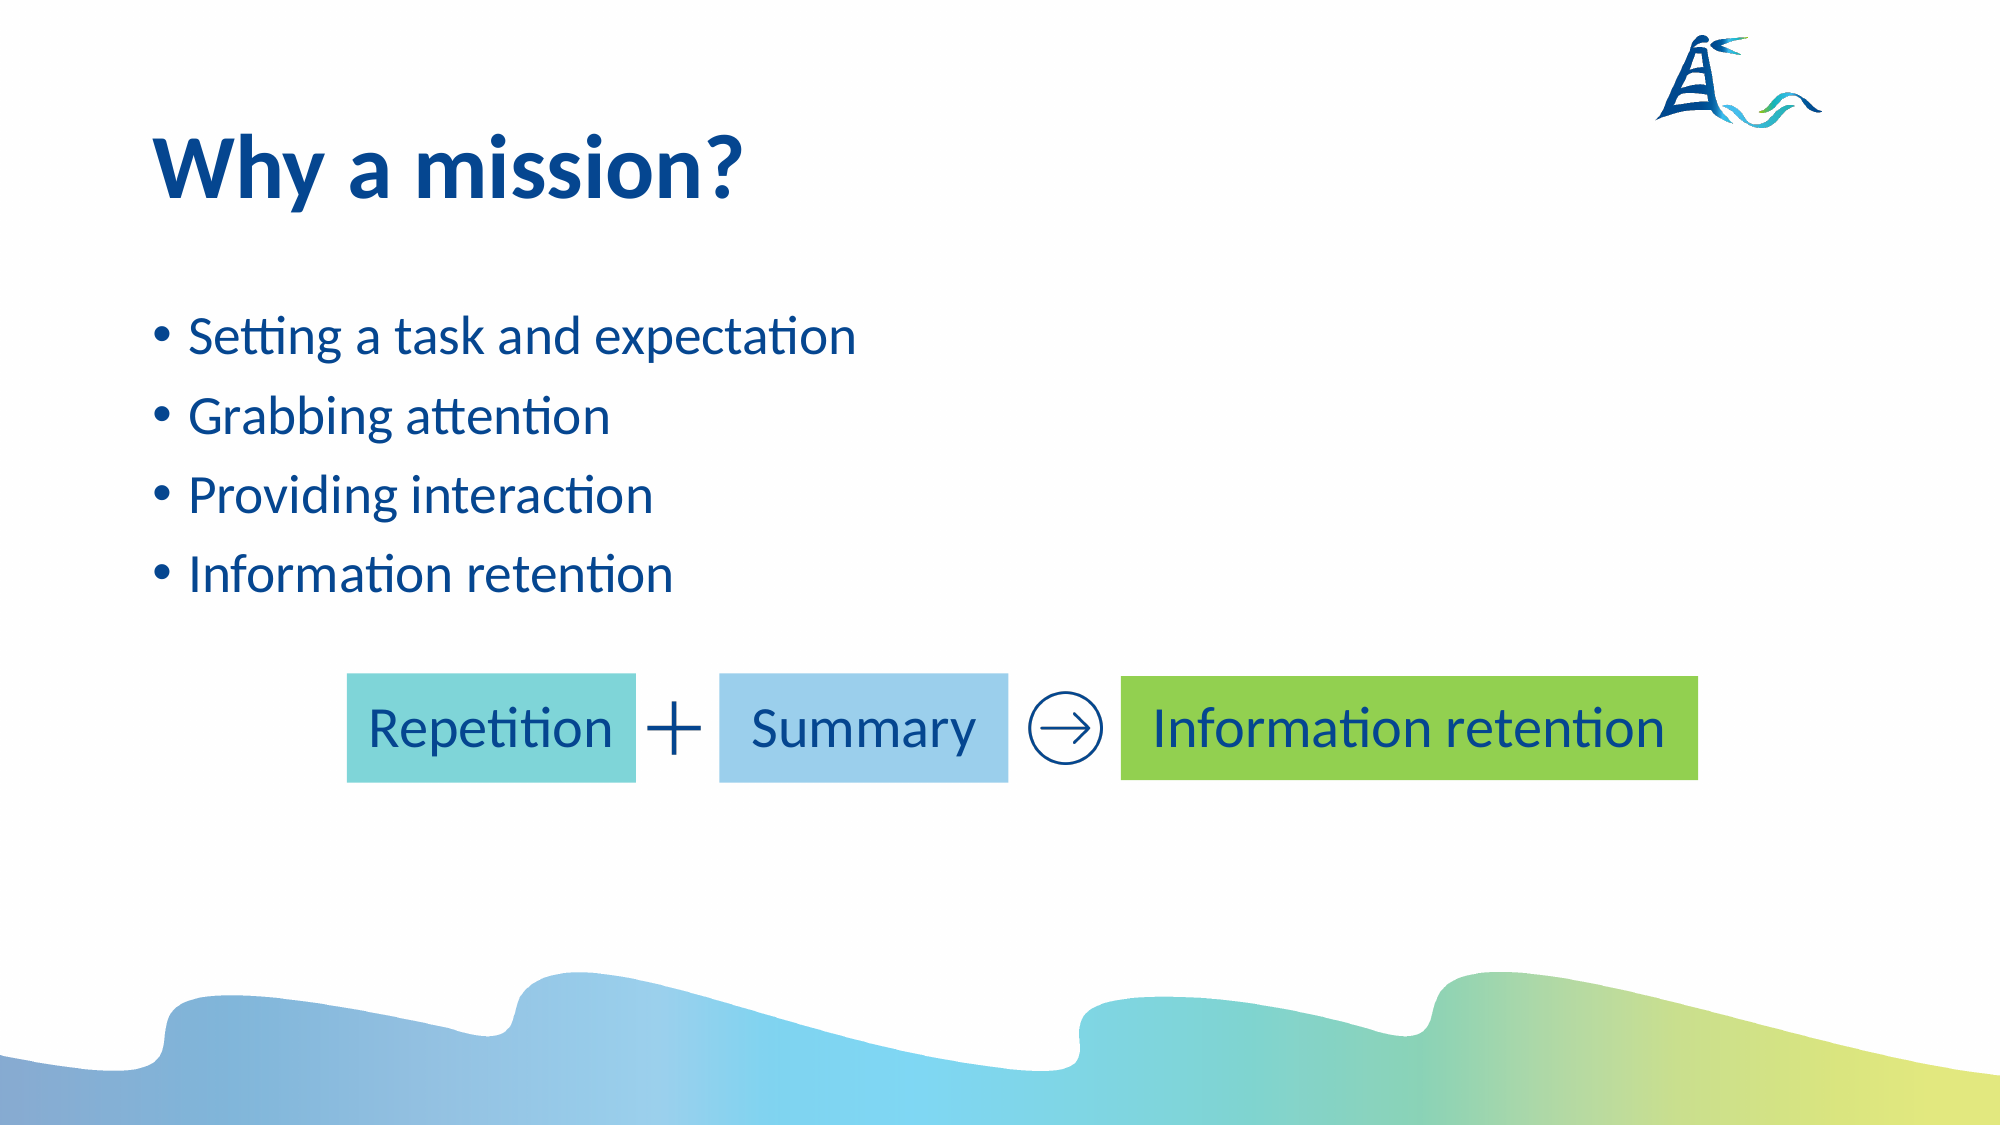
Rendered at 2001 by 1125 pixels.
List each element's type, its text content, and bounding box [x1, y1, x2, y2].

picture [644, 698, 704, 758]
list Setting a task and expectation Grabbing attention Providing interaction Information retention [137, 299, 1863, 614]
text_box Summary [719, 673, 1009, 783]
title Why a mission? [137, 59, 1863, 278]
picture [1655, 35, 1822, 59]
picture [1019, 682, 1112, 774]
text_box Repetition [346, 673, 636, 783]
text_box Information retention [1120, 676, 1699, 781]
